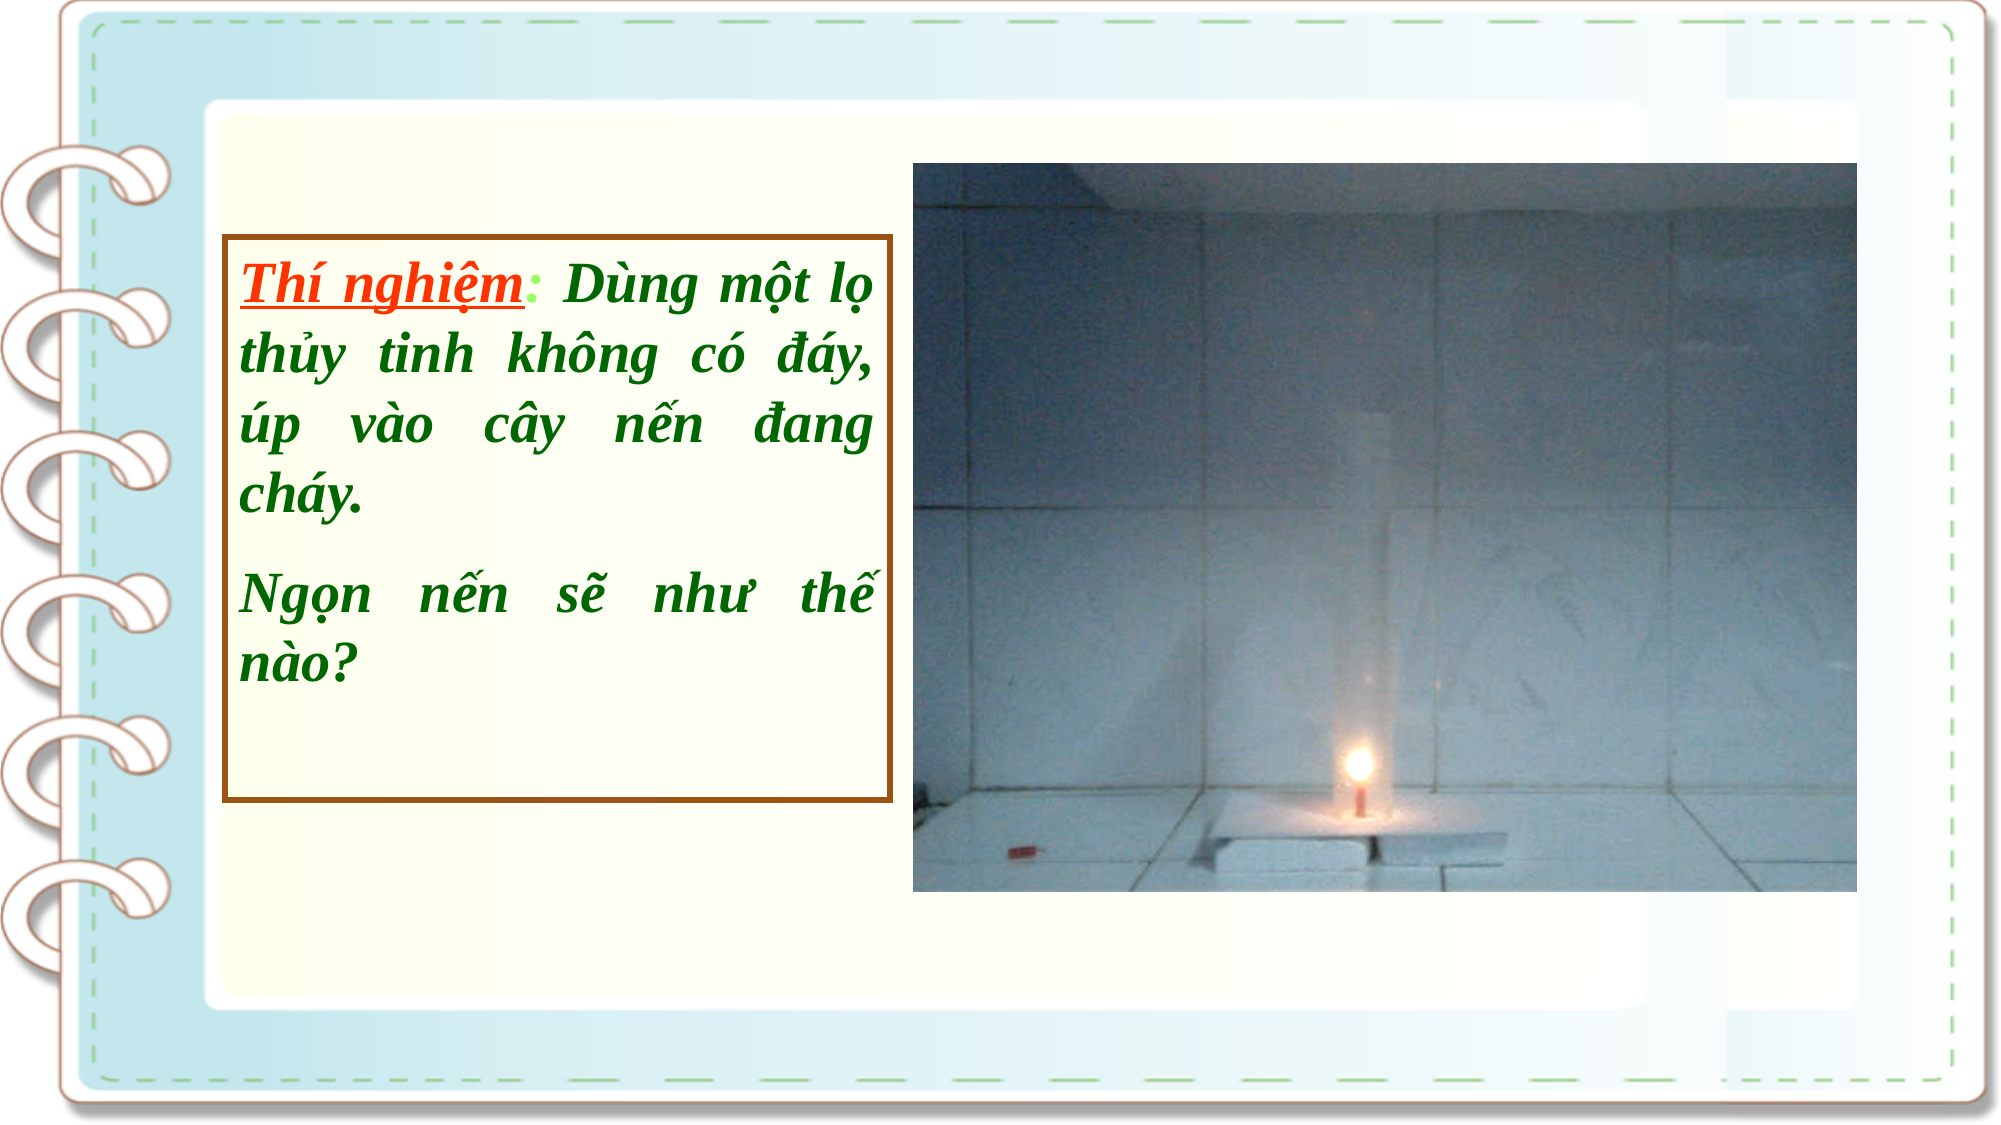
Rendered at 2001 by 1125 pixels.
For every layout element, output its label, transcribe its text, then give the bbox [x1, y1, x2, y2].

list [912, 162, 1858, 893]
picture [0, 0, 2001, 1125]
text_box Thí nghiệm: Dùng một lọ thủy tinh không có đáy, úp vào cây nến đang cháy. Ngọn nến sẽ như thế nào? [224, 237, 890, 801]
